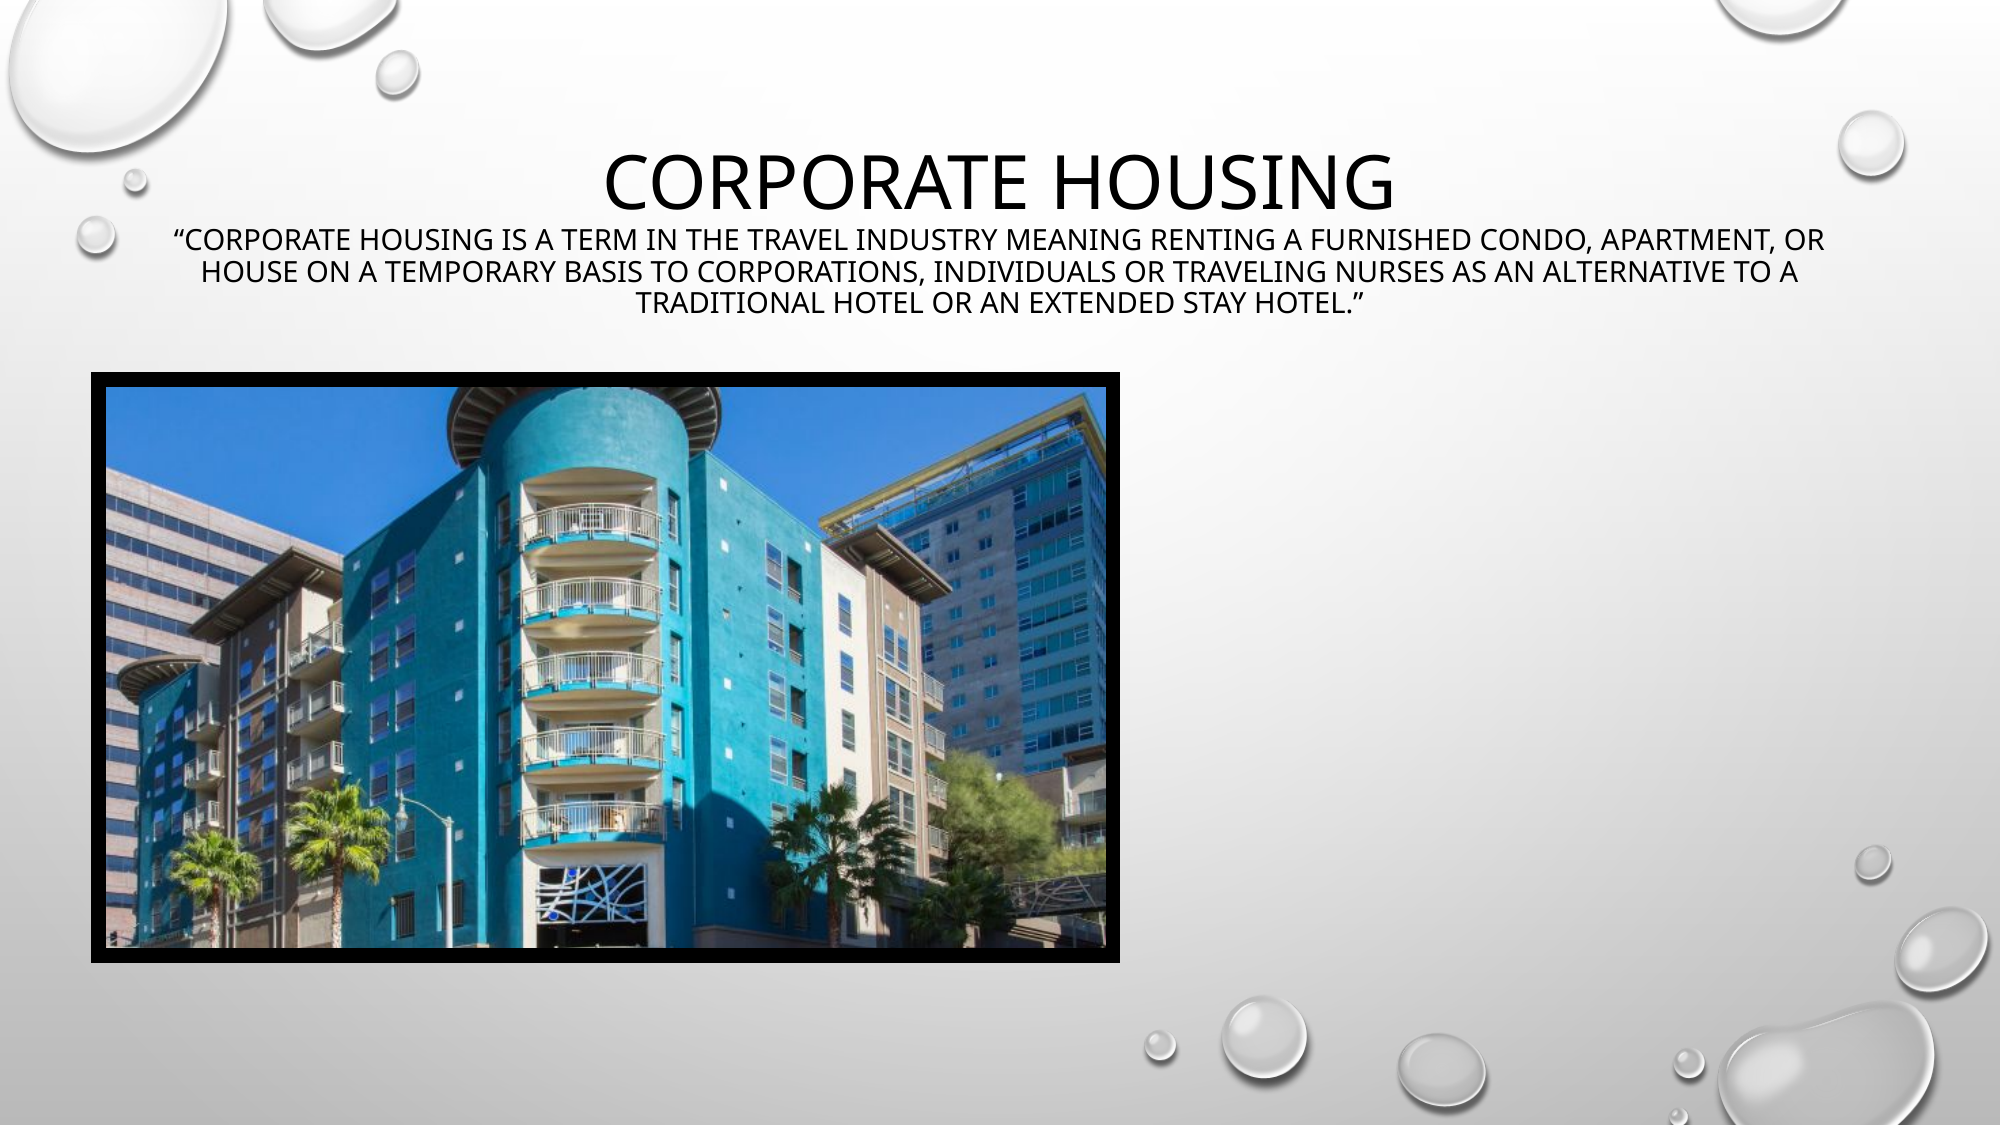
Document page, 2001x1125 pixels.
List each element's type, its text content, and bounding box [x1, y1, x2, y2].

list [105, 386, 1107, 949]
picture [0, 0, 2000, 1125]
title CORPORATE HOUSING “CORPORATE HOUSING IS A TERM IN THE TRAVEL INDUSTRY MEANING RENTING A FURNISHED CONDO, APARTMENT, OR HOUSE ON A TEMPORARY BASIS TO CORPORATIONS, INDIVIDUALS OR TRAVELING NURSES AS AN ALTERNATIVE TO A TRADITIONAL HOTEL OR AN EXTENDED STAY HOTEL.” [149, 101, 1851, 364]
